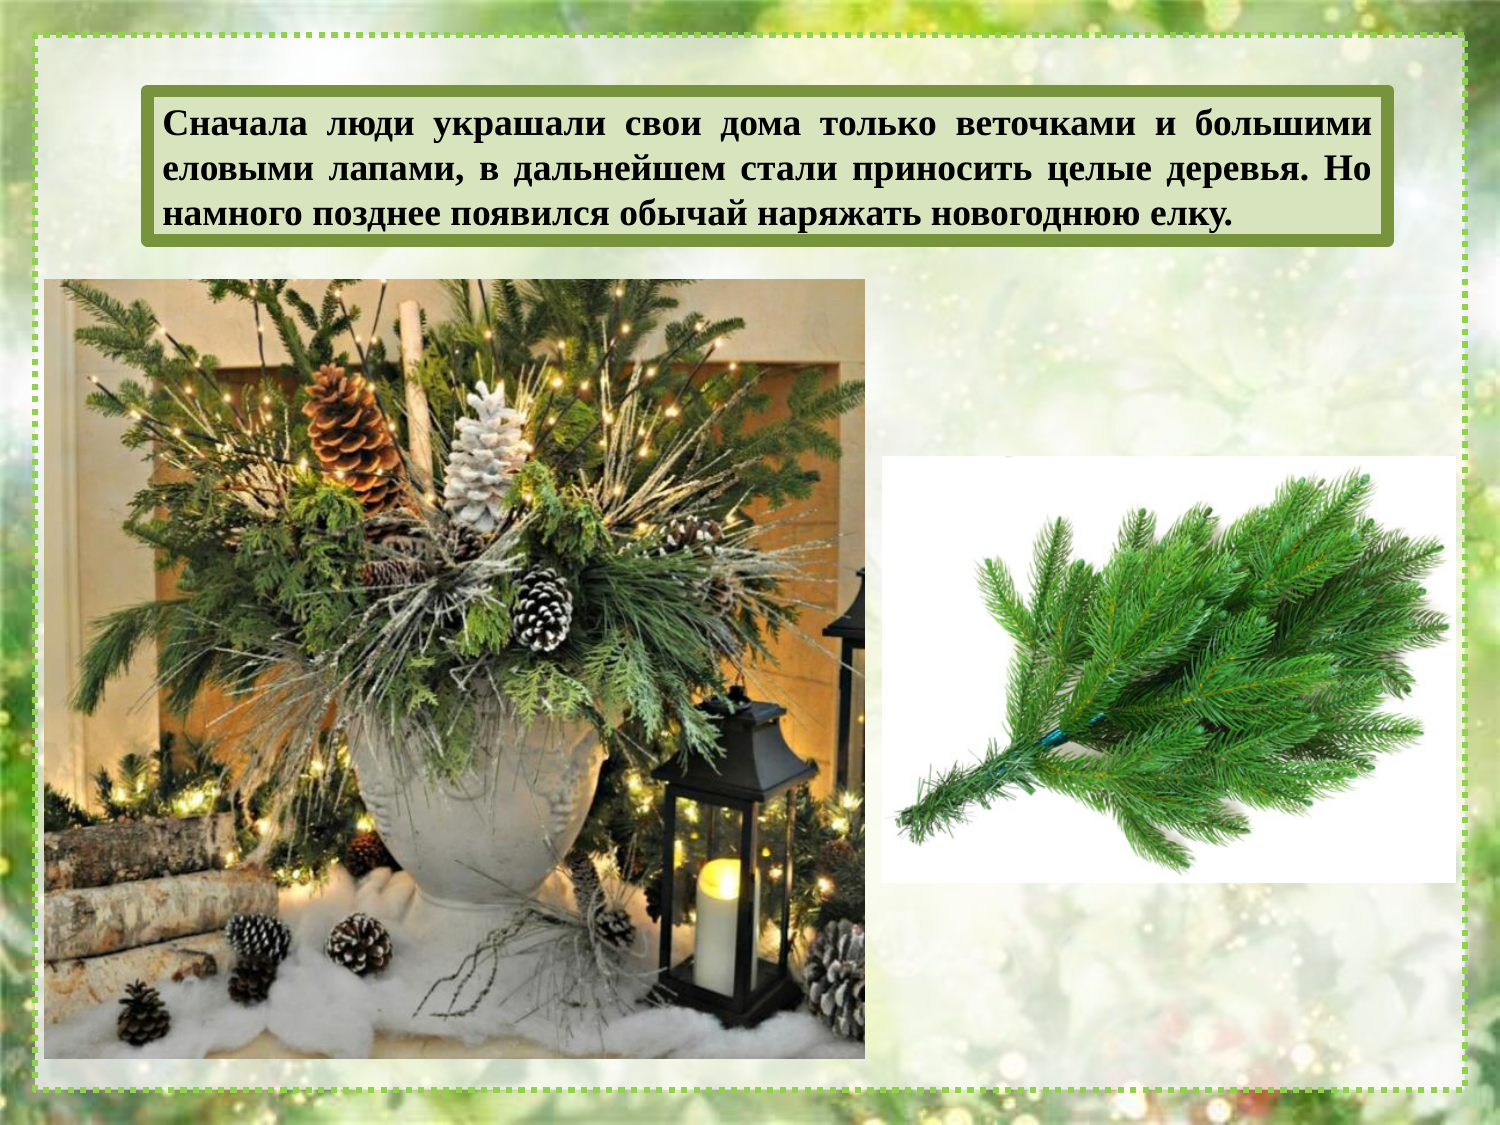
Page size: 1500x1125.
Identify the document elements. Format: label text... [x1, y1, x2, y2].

text_box Сначала люди украшали свои дома только веточками и большими еловыми лапами, в дальнейшем стали приносить целые деревья. Но намного позднее появился обычай наряжать новогоднюю елку. [147, 90, 1388, 241]
picture [0, 0, 1500, 1125]
